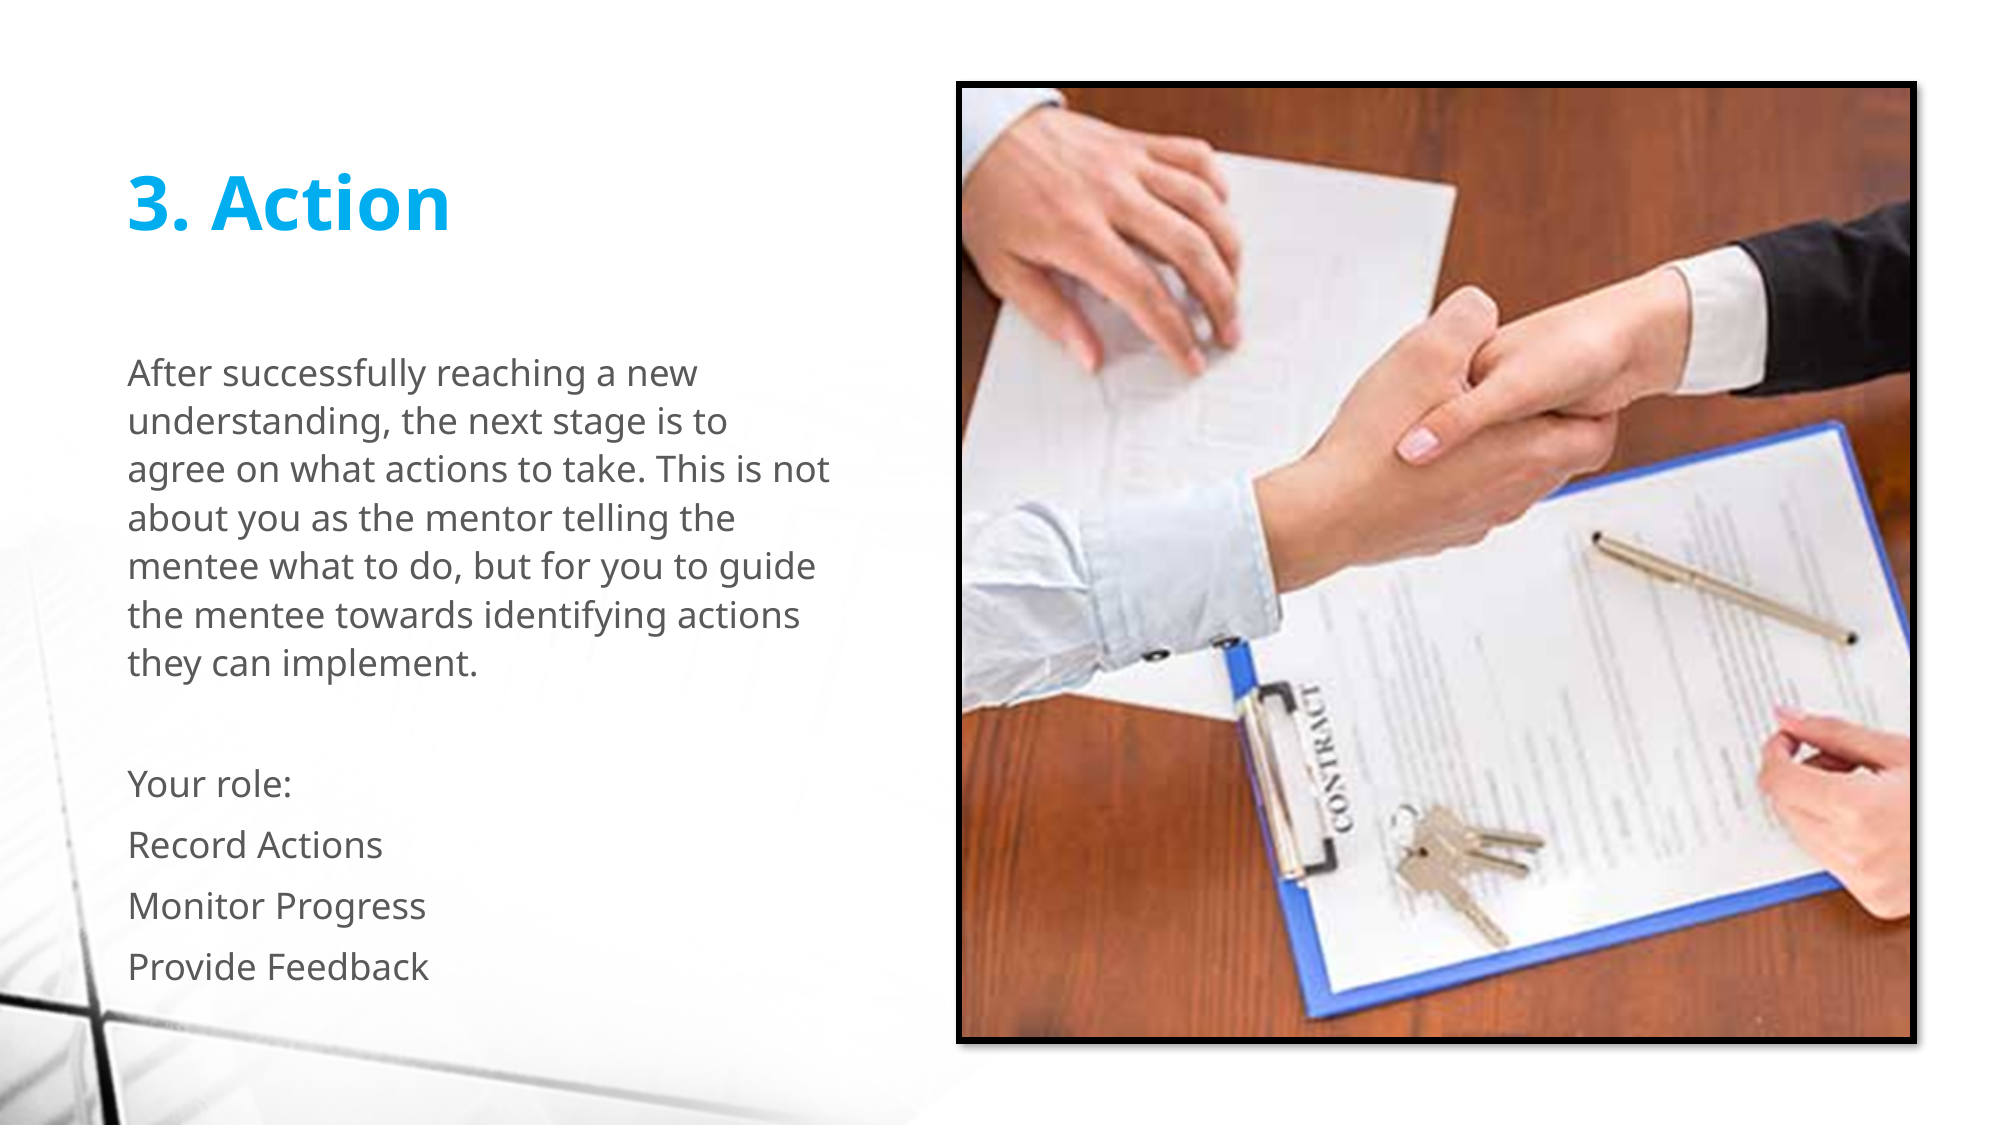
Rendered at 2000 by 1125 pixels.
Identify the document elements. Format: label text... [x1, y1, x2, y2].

picture [0, 0, 2000, 1125]
list After successfully reaching a new understanding, the next stage is to agree on what actions to take. This is not about you as the mentor telling the mentee what to do, but for you to guide the mentee towards identifying actions they can implement. Your role: Record Actions Monitor Progress Provide Feedback [112, 337, 850, 1000]
title 3. Action [112, 92, 788, 337]
